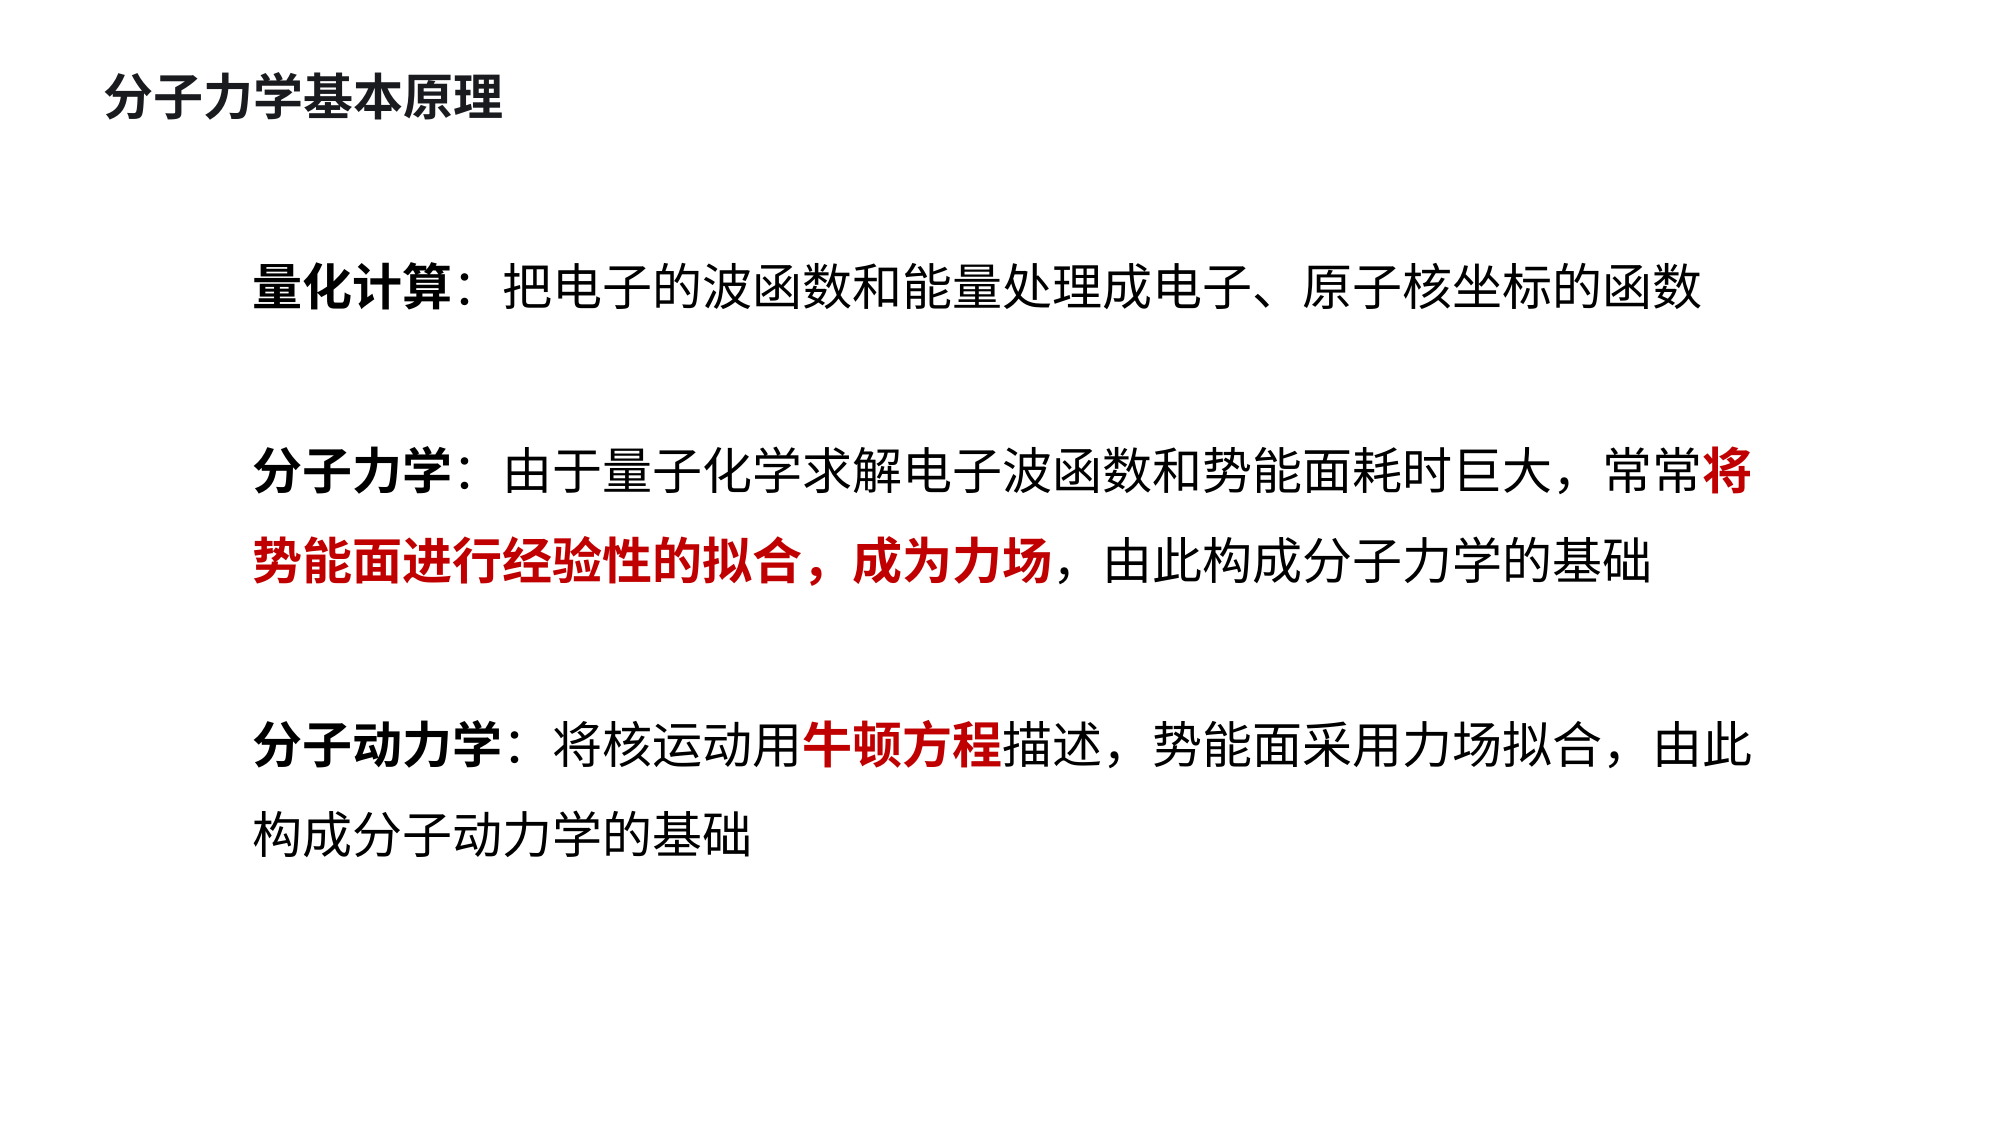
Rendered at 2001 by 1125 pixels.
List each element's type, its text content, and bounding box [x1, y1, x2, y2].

text_box 分子动力学：将核运动用牛顿方程描述，势能面采用力场拟合，由此构成分子动力学的基础 [237, 676, 1803, 871]
text_box 分子力学基本原理 [88, 28, 794, 133]
text_box 量化计算：把电子的波函数和能量处理成电子、原子核坐标的函数 [237, 218, 1803, 323]
text_box 分子力学：由于量子化学求解电子波函数和势能面耗时巨大，常常将势能面进行经验性的拟合，成为力场，由此构成分子力学的基础 [237, 401, 1803, 597]
